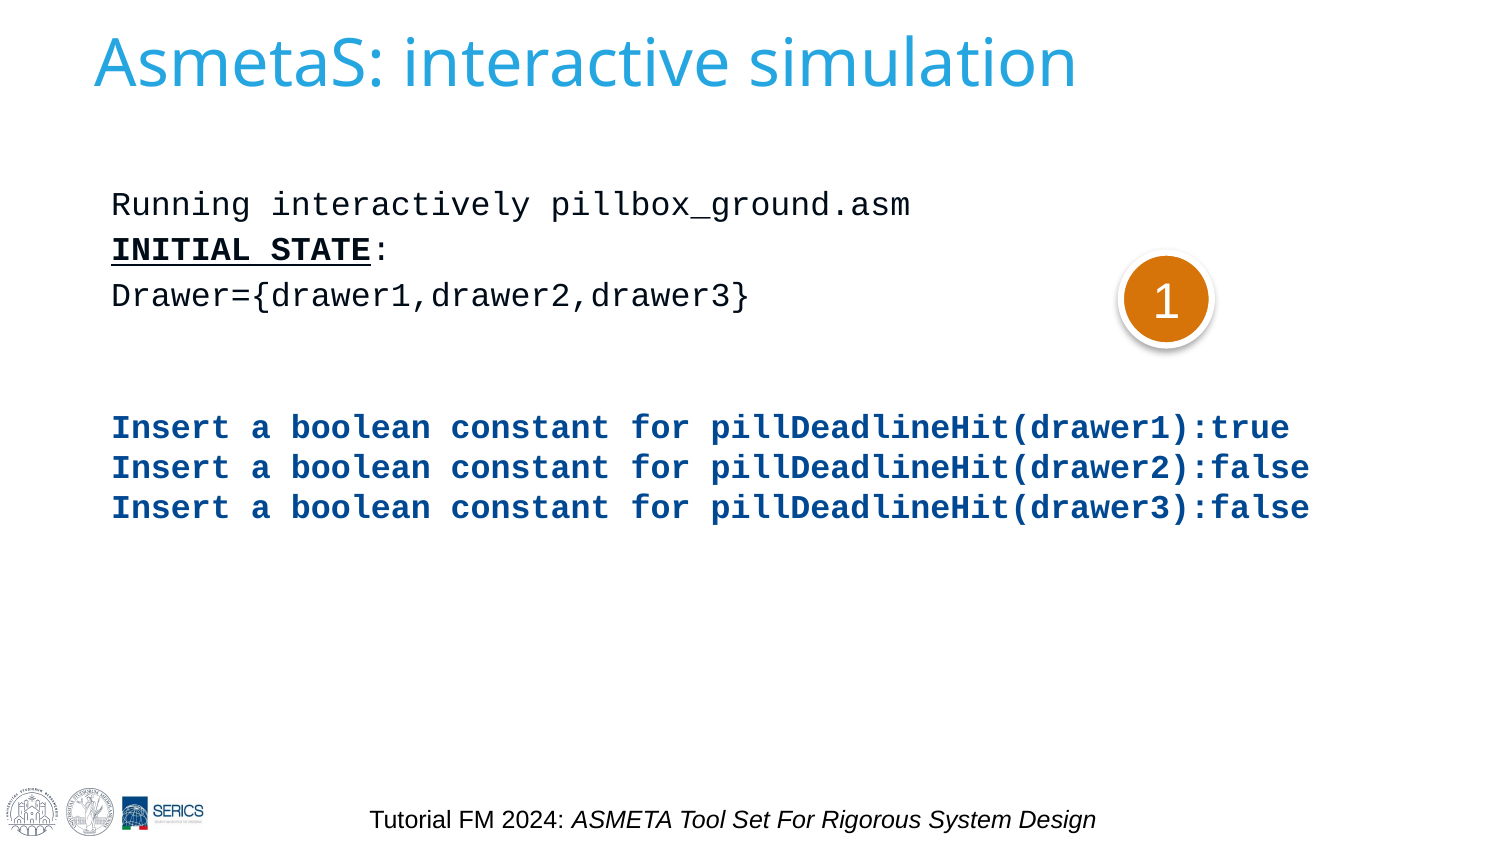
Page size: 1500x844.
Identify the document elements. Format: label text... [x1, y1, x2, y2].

picture [122, 796, 204, 830]
picture [66, 788, 116, 836]
title AsmetaS: interactive simulation [94, 35, 1394, 101]
text_box 1 [1120, 252, 1212, 346]
list Running interactively pillbox_ground.asm INITIAL STATE: Drawer={drawer1,drawer2,drawer3} Insert a boolean constant for pillDeadlineHit(drawer1):true Insert a boolean constant for pillDeadlineHit(drawer2):false Insert a boolean constant for pillDeadlineHit(drawer3):false [94, 175, 1394, 516]
picture [6, 788, 60, 836]
